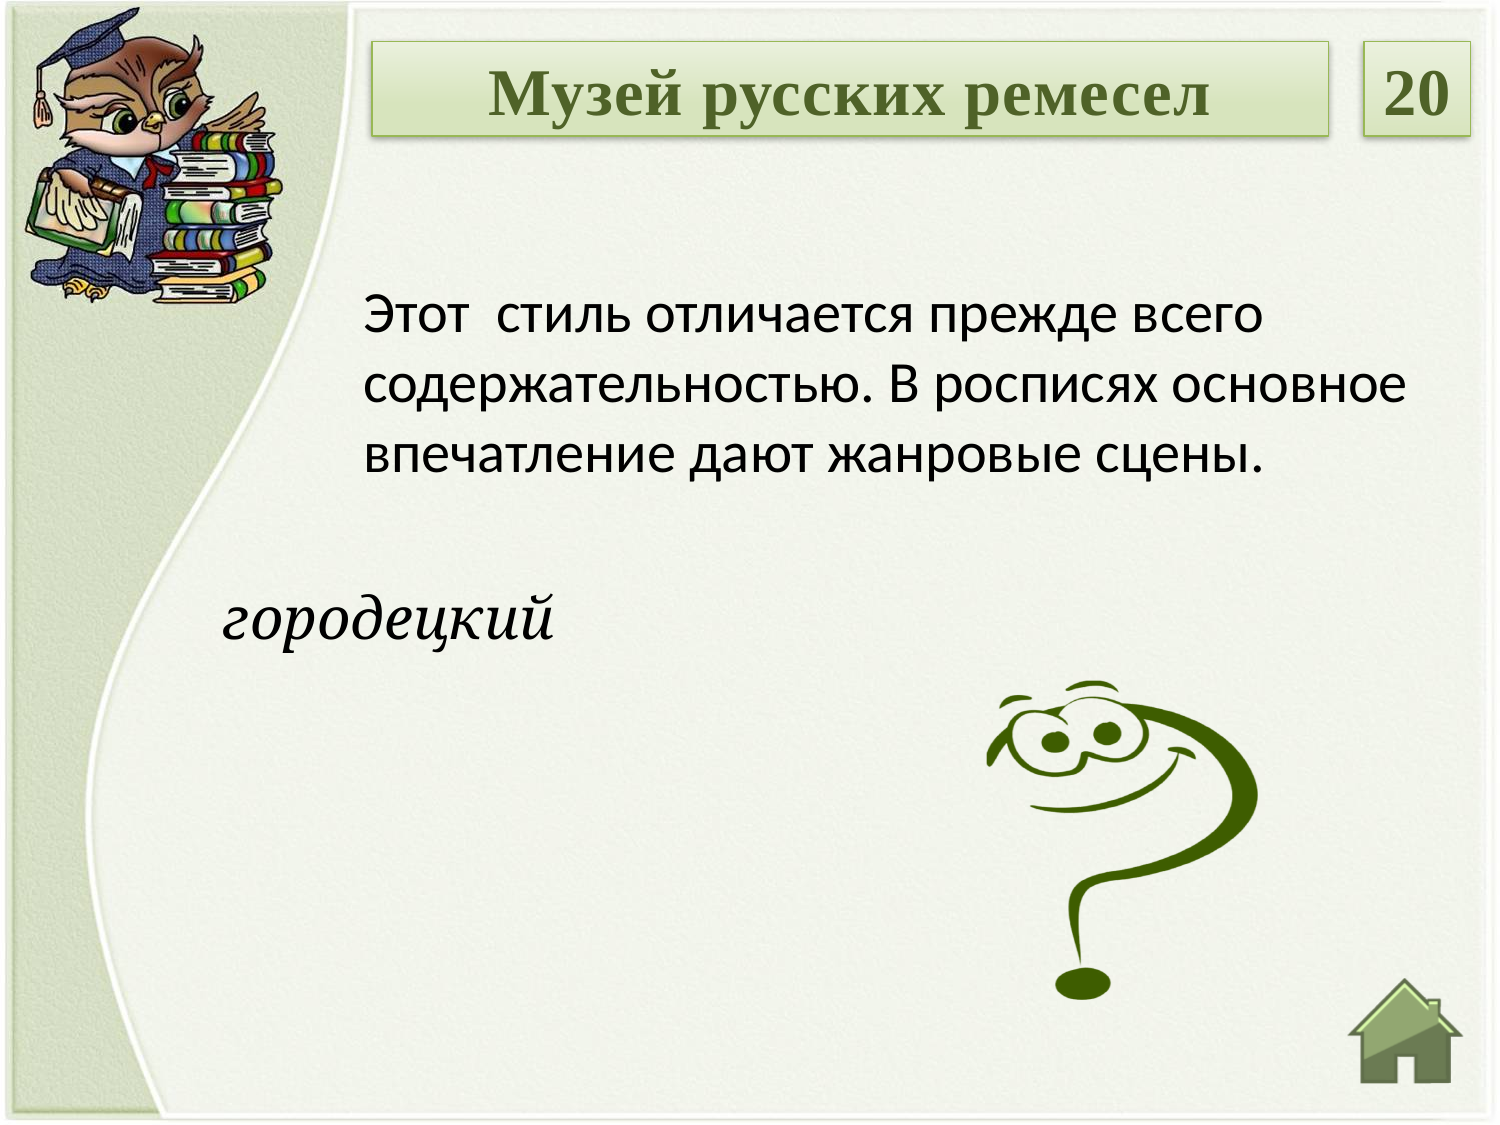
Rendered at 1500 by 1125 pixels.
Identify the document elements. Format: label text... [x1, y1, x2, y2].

picture [0, 0, 1500, 1125]
text_box городецкий [206, 574, 1459, 659]
text_box 20 [1363, 41, 1471, 137]
text_box Музей русских ремесел [371, 41, 1329, 137]
text_box Этот стиль отличается прежде всего содержательностью. В росписях основное впечатление дают жанровые сцены. [348, 267, 1447, 492]
